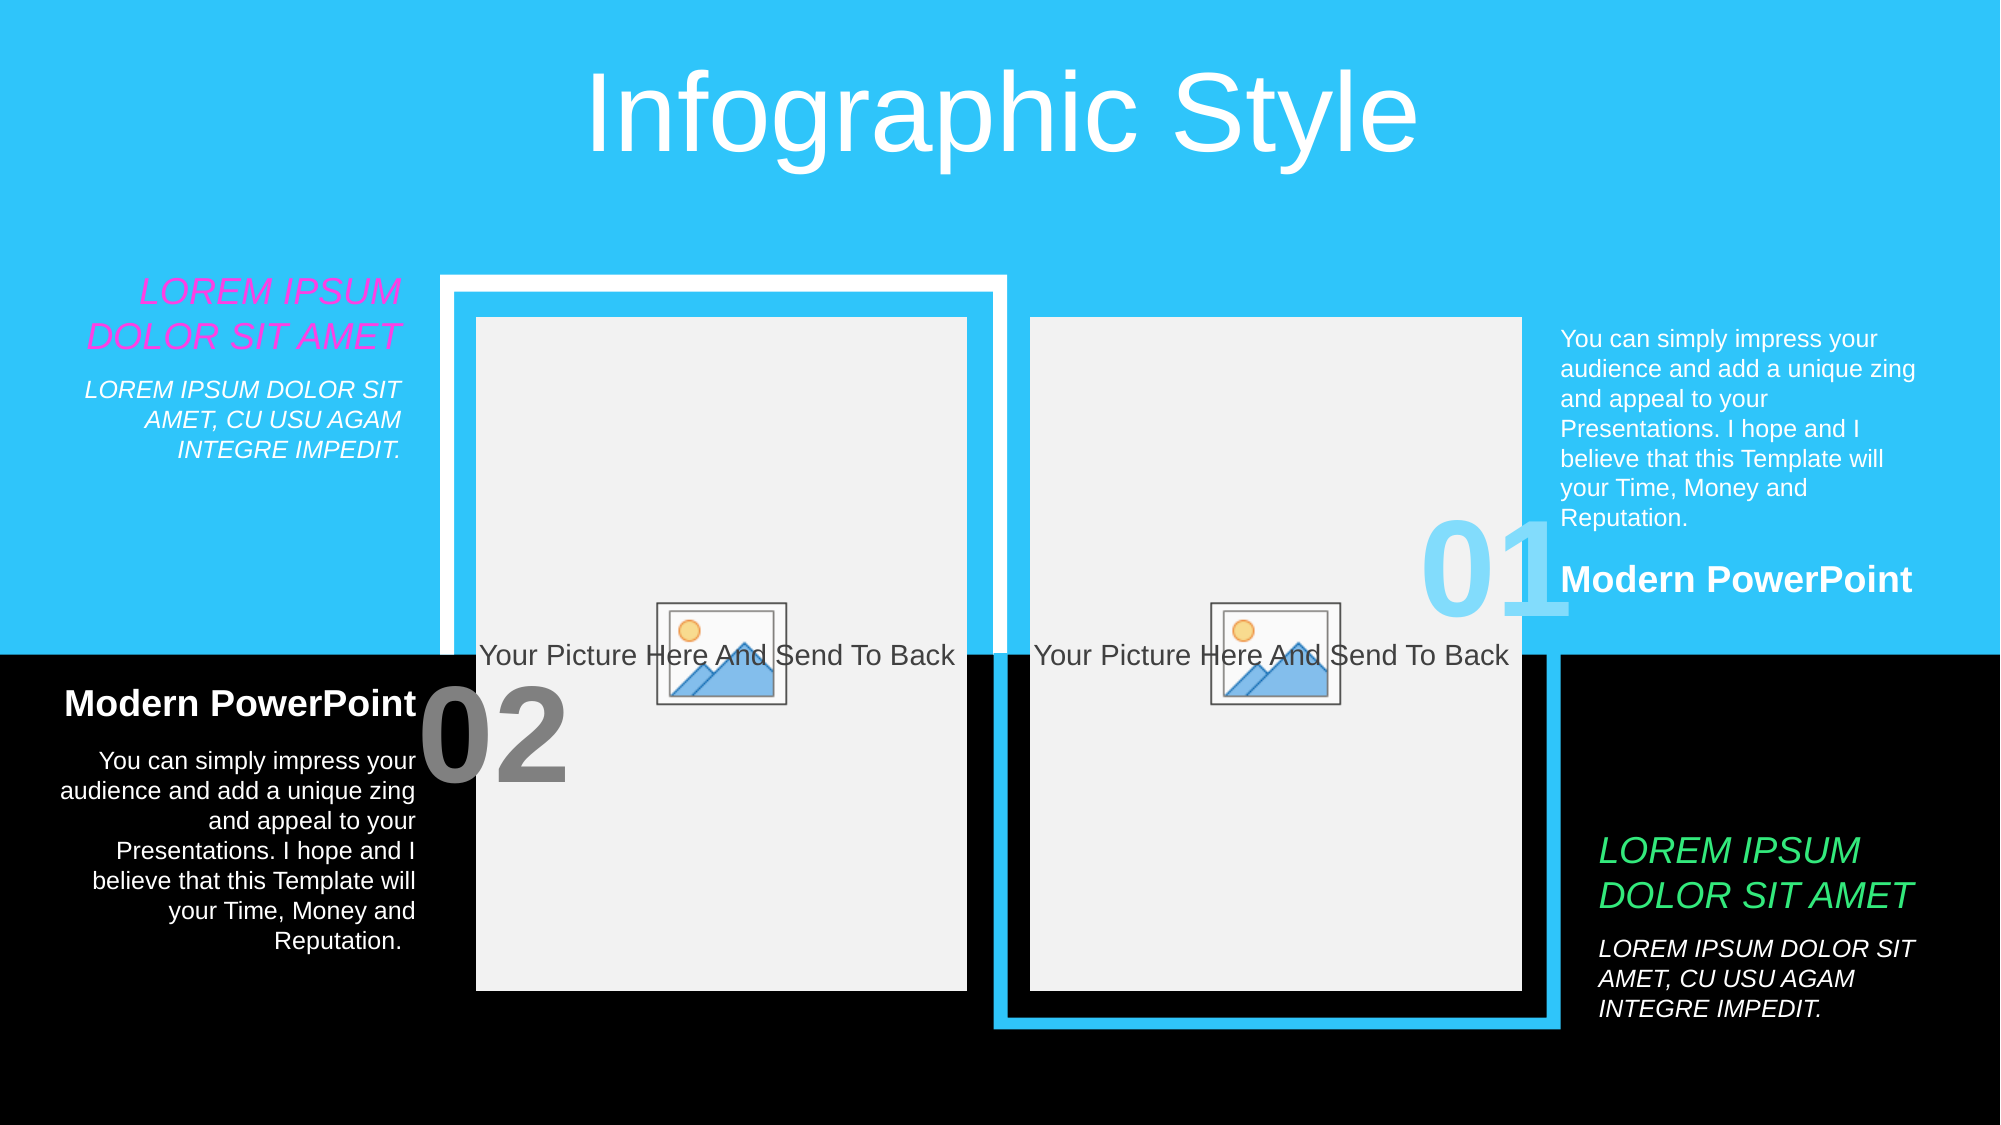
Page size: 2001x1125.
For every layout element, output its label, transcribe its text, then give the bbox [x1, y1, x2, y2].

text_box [1402, 314, 1936, 653]
text_box [993, 652, 1562, 1030]
list Infographic Style [53, 55, 1952, 175]
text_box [41, 636, 588, 965]
text_box [439, 274, 1008, 656]
text_box LOREM IPSUM DOLOR SIT AMET [1583, 818, 1936, 924]
text_box LOREM IPSUM DOLOR SIT AMET [64, 259, 417, 365]
picture [475, 317, 968, 992]
text_box LOREM IPSUM DOLOR SIT AMET, CU USU AGAM INTEGRE IMPEDIT. [1583, 924, 1936, 1030]
picture [1030, 317, 1522, 992]
text_box LOREM IPSUM DOLOR SIT AMET, CU USU AGAM INTEGRE IMPEDIT. [64, 365, 417, 471]
